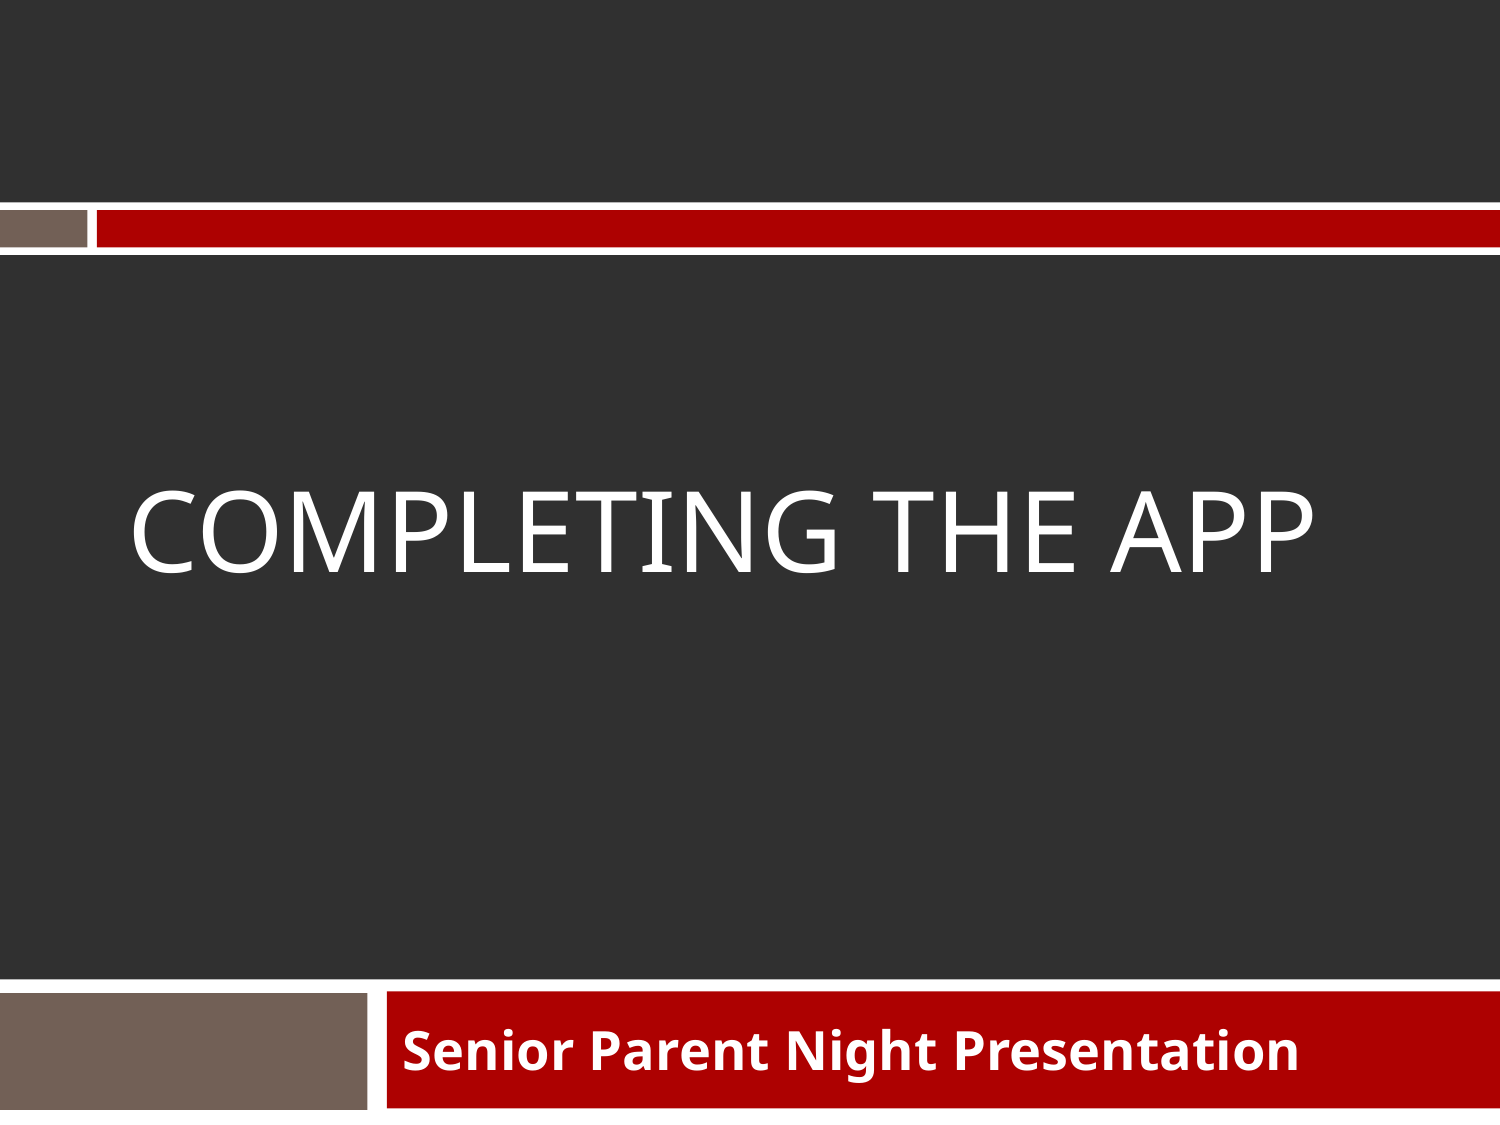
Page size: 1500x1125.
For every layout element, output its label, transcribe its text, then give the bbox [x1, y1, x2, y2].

title COMPLETING THE APP [112, 212, 1450, 738]
subtitle Senior Parent Night Presentation [387, 992, 1488, 1105]
